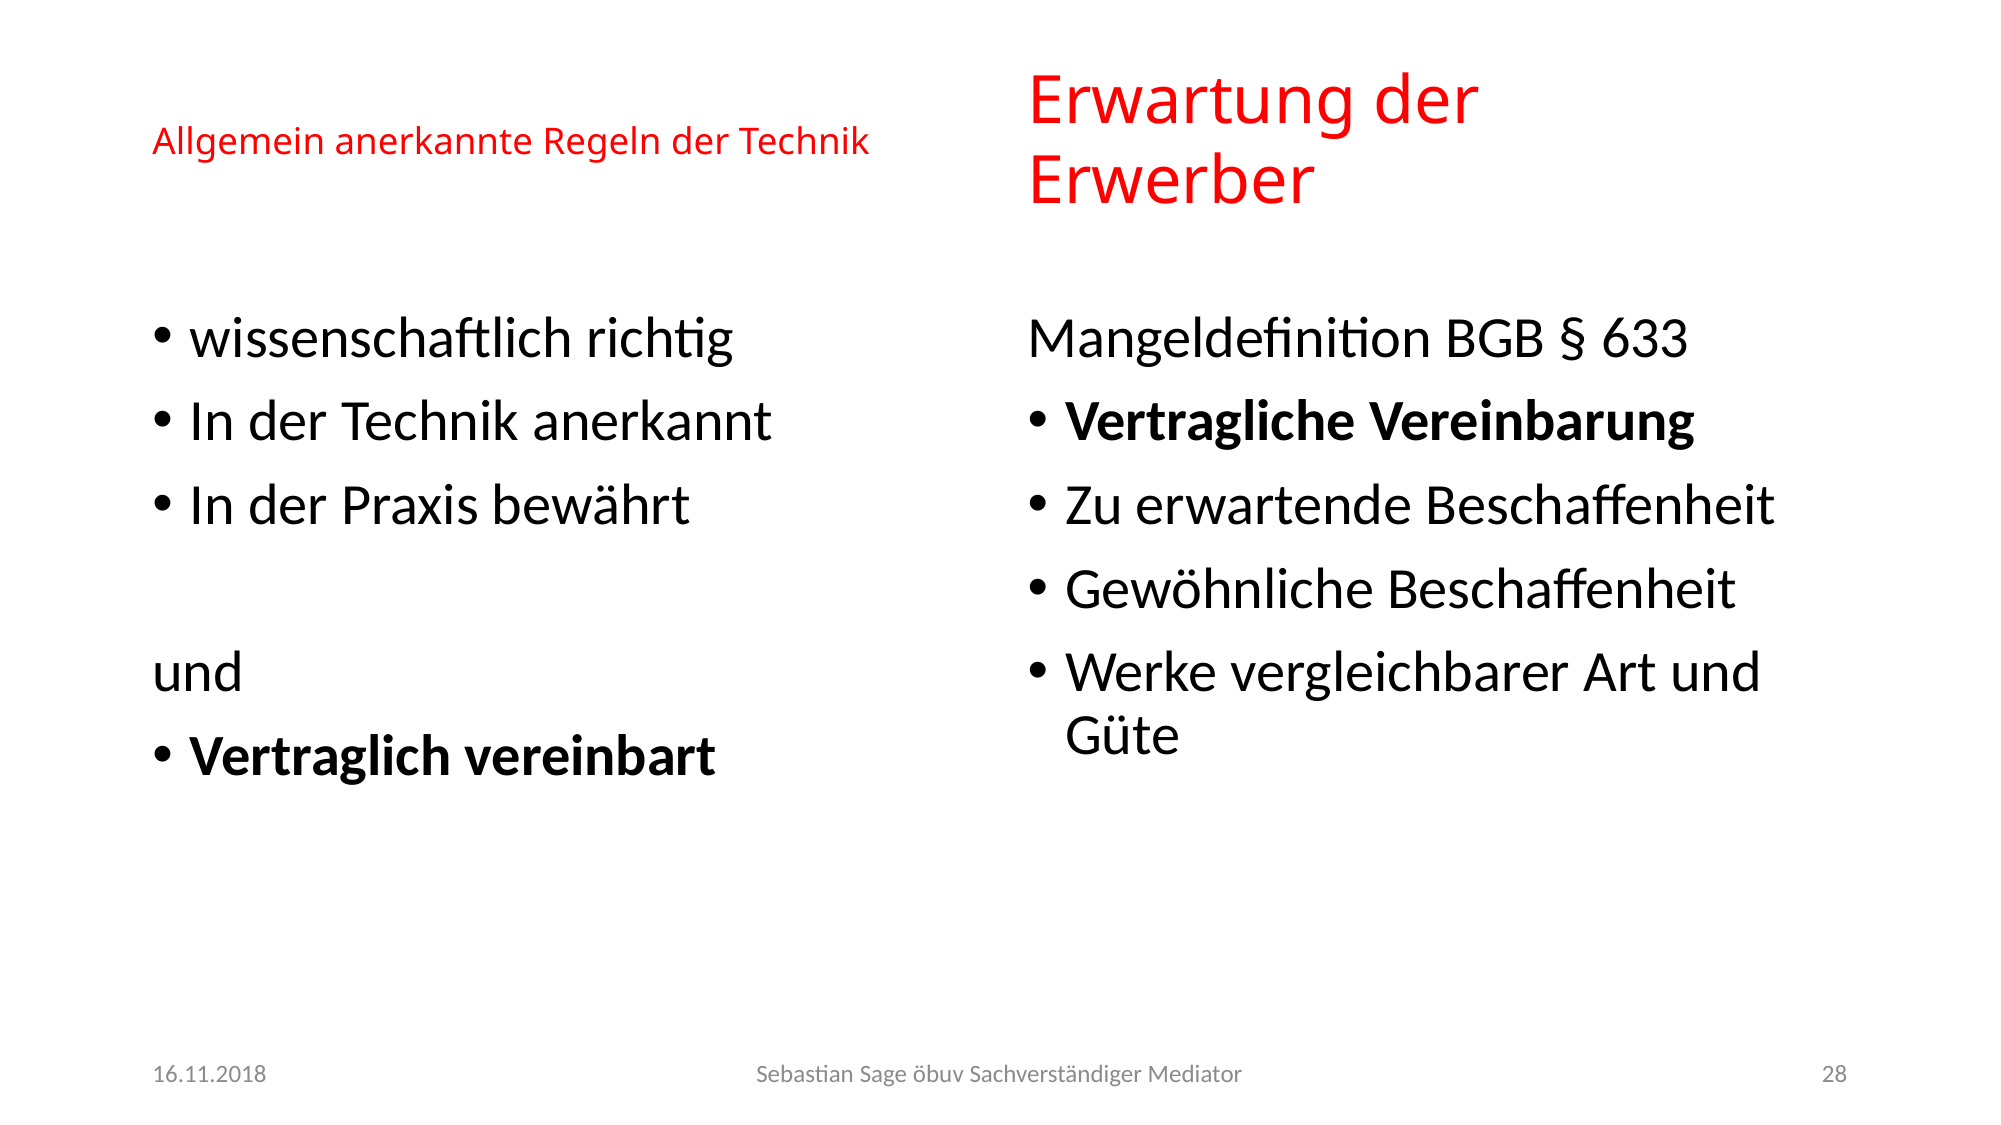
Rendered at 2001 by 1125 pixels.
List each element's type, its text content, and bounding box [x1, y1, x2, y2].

list wissenschaftlich richtig In der Technik anerkannt In der Praxis bewährt und Vertraglich vereinbart [137, 299, 988, 1014]
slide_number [137, 1042, 588, 1103]
slide_number 28 [1412, 1042, 1863, 1103]
footer Sebastian Sage öbuv Sachverständiger Mediator [662, 1042, 1338, 1103]
text_box Erwartung der Erwerber [1012, 49, 1718, 270]
title Allgemein anerkannte Regeln der Technik [137, 59, 916, 232]
list Mangeldefinition BGB § 633 Vertragliche Vereinbarung Zu erwartende Beschaffenheit Gewöhnliche Beschaffenheit Werke vergleichbarer Art und Güte [1012, 299, 1863, 1014]
